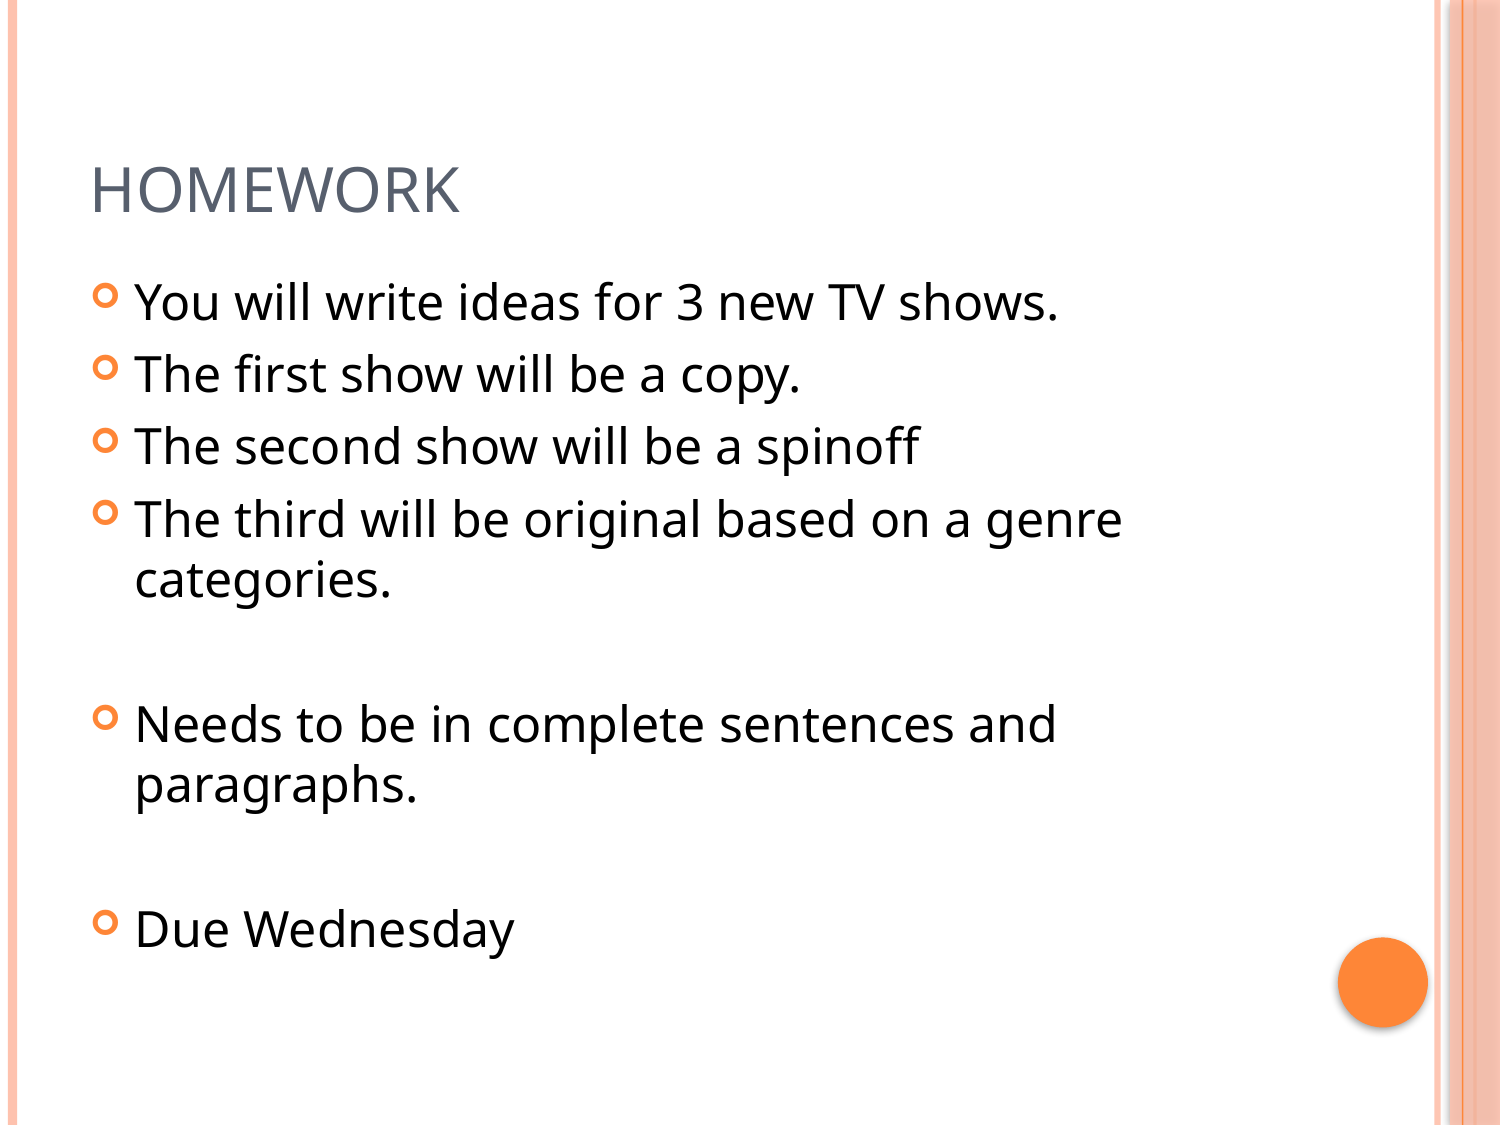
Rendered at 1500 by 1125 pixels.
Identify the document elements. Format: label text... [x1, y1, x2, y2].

title Homework [75, 45, 1300, 233]
list You will write ideas for 3 new TV shows. The first show will be a copy. The second show will be a spinoff The third will be original based on a genre categories. Needs to be in complete sentences and paragraphs. Due Wednesday [75, 262, 1300, 1062]
